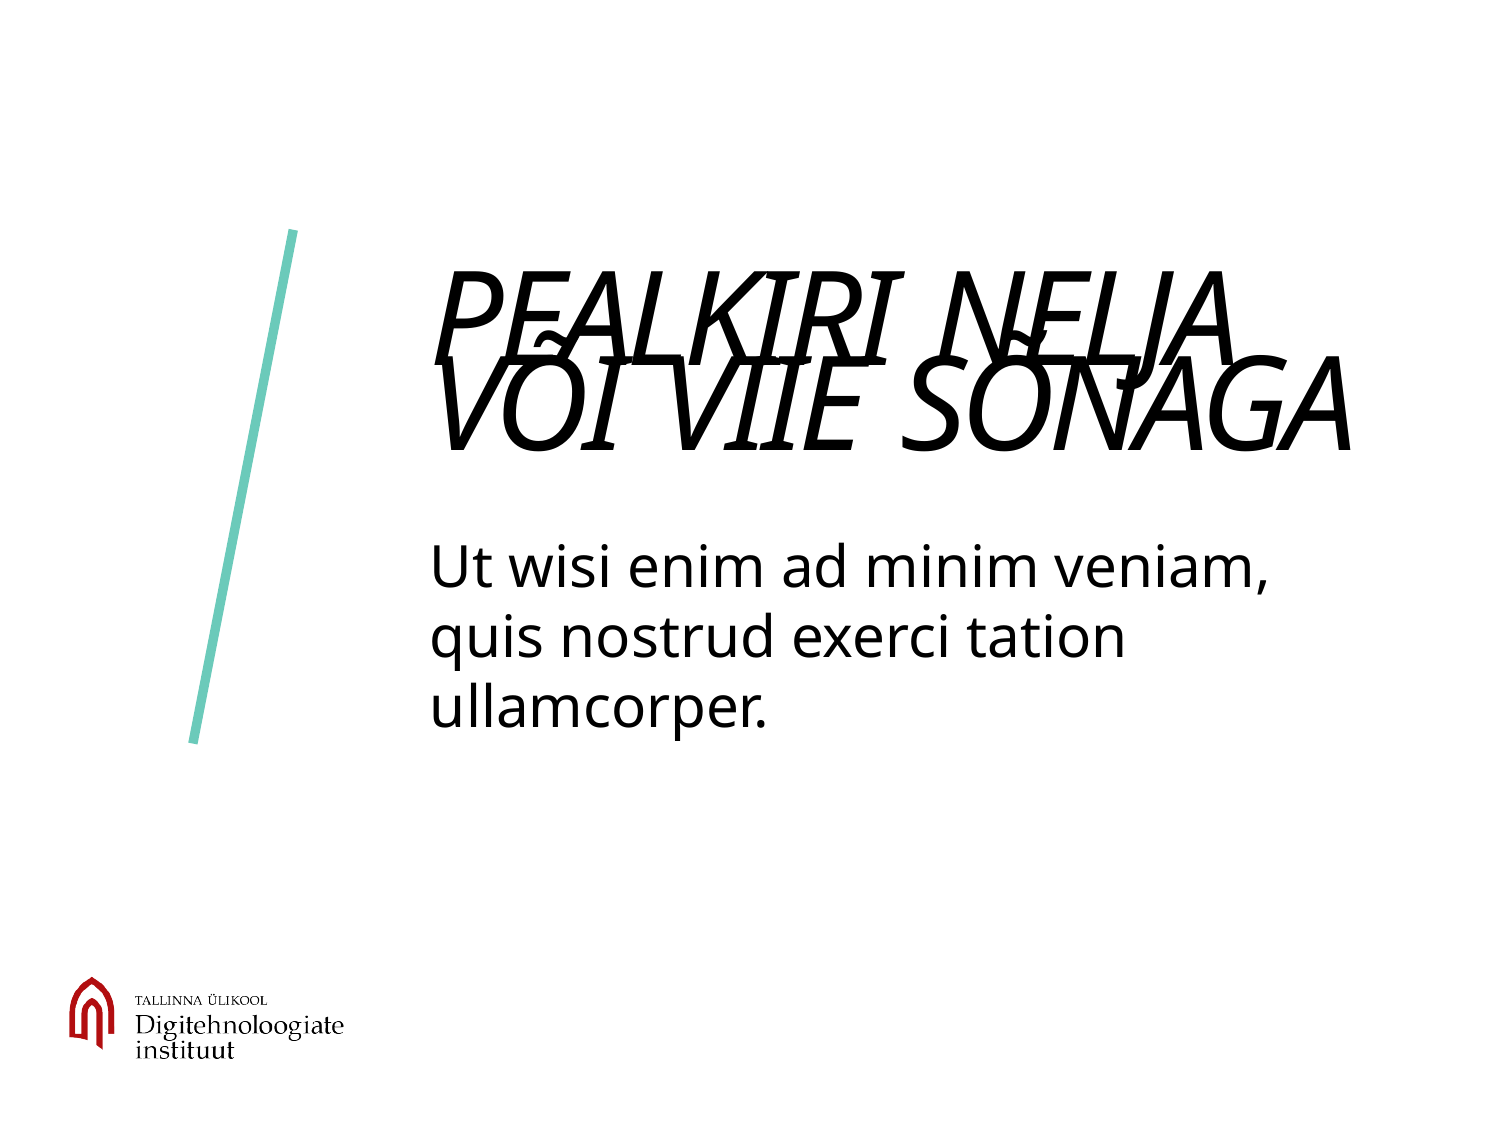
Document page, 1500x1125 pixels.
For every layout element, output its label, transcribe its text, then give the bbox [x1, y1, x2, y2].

picture [28, 936, 384, 1120]
title Pealkiri nelja või viie sõnaga [414, 273, 1388, 492]
list Ut wisi enim ad minim veniam, quis nostrud exerci tation ullamcorper. [414, 521, 1388, 807]
